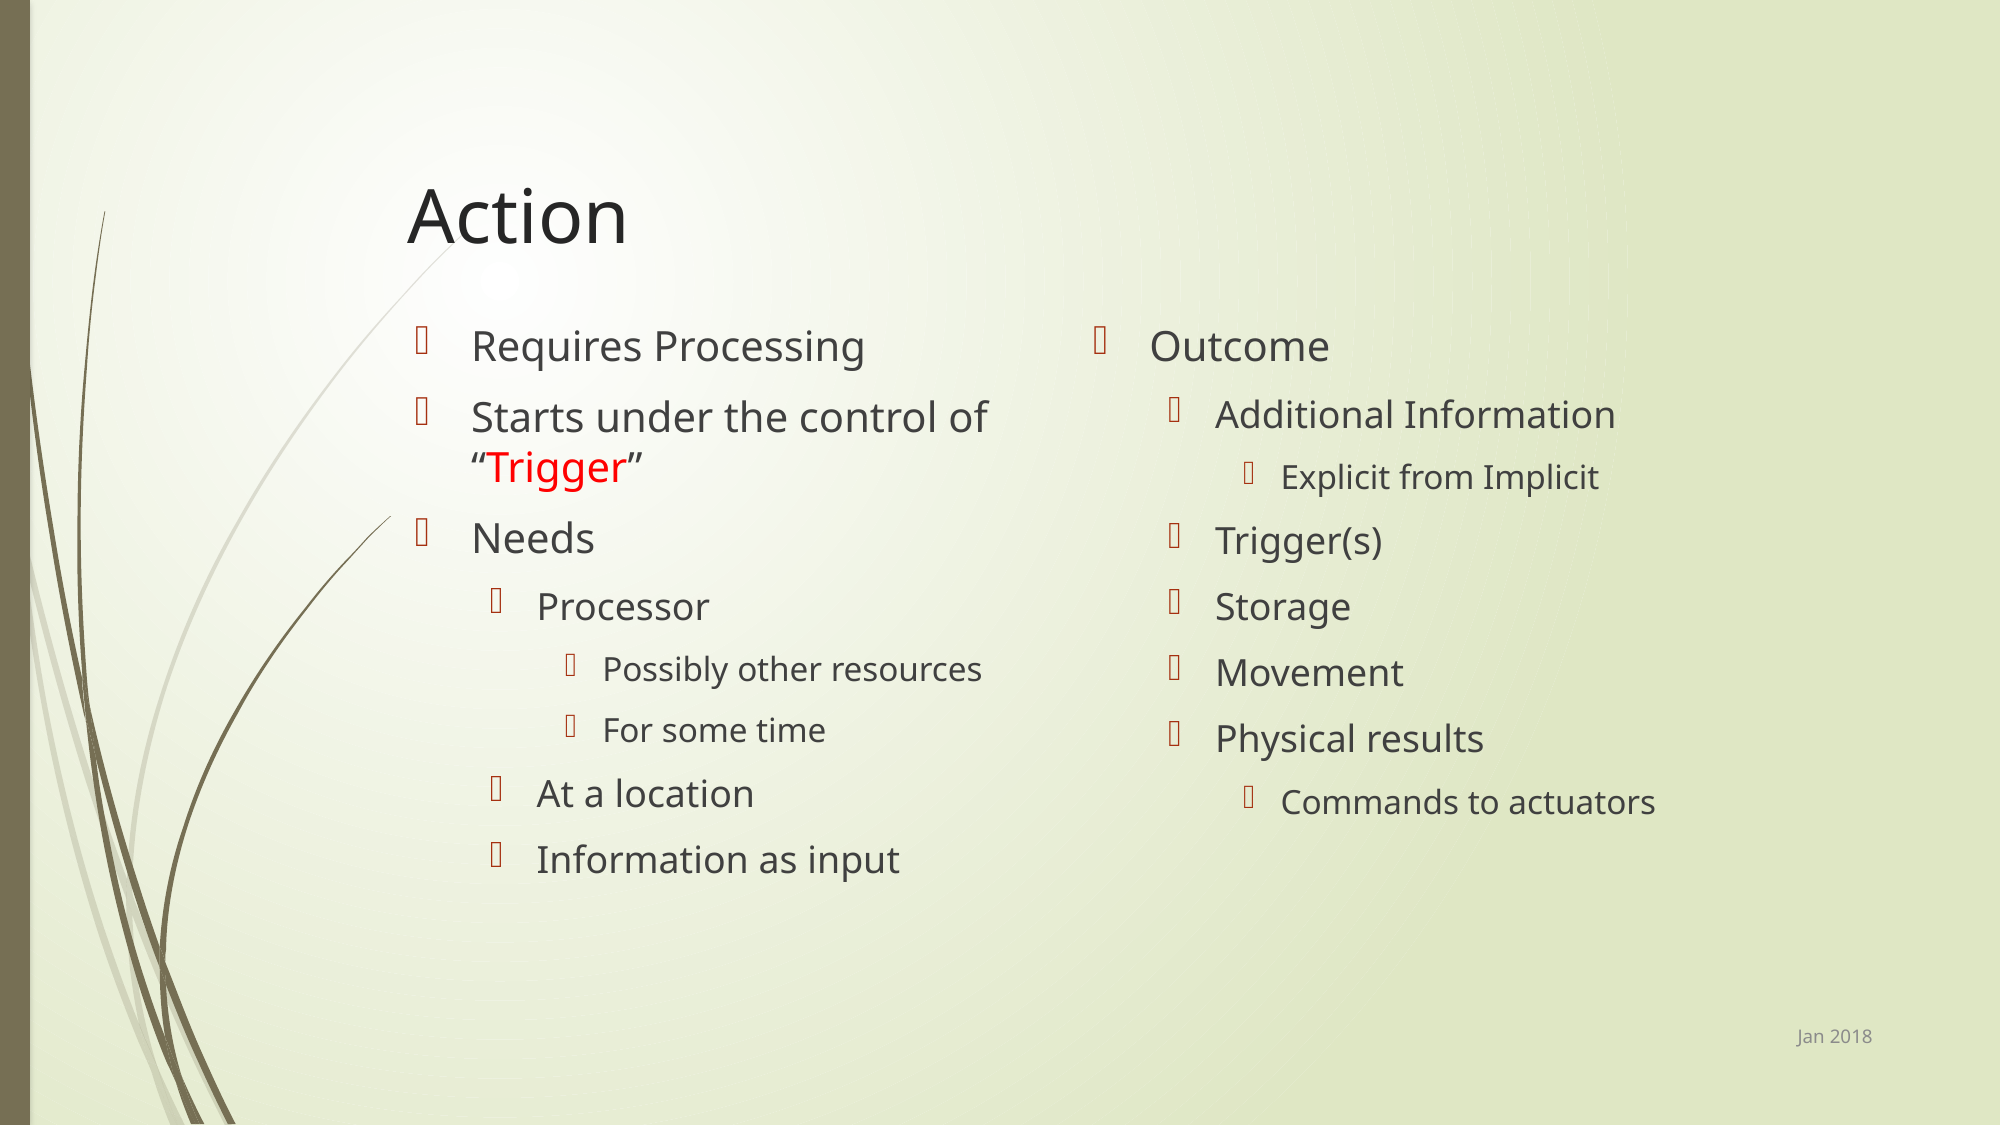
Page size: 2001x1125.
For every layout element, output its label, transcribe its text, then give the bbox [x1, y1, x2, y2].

list Outcome Additional Information Explicit from Implicit Trigger(s) Storage Movement Physical results Commands to actuators [1078, 312, 1731, 1000]
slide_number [1699, 1005, 1888, 1067]
list Requires Processing Starts under the control of “Trigger” Needs Processor Possibly other resources For some time At a location Information as input [399, 312, 1052, 1000]
title Action [392, 141, 1732, 267]
